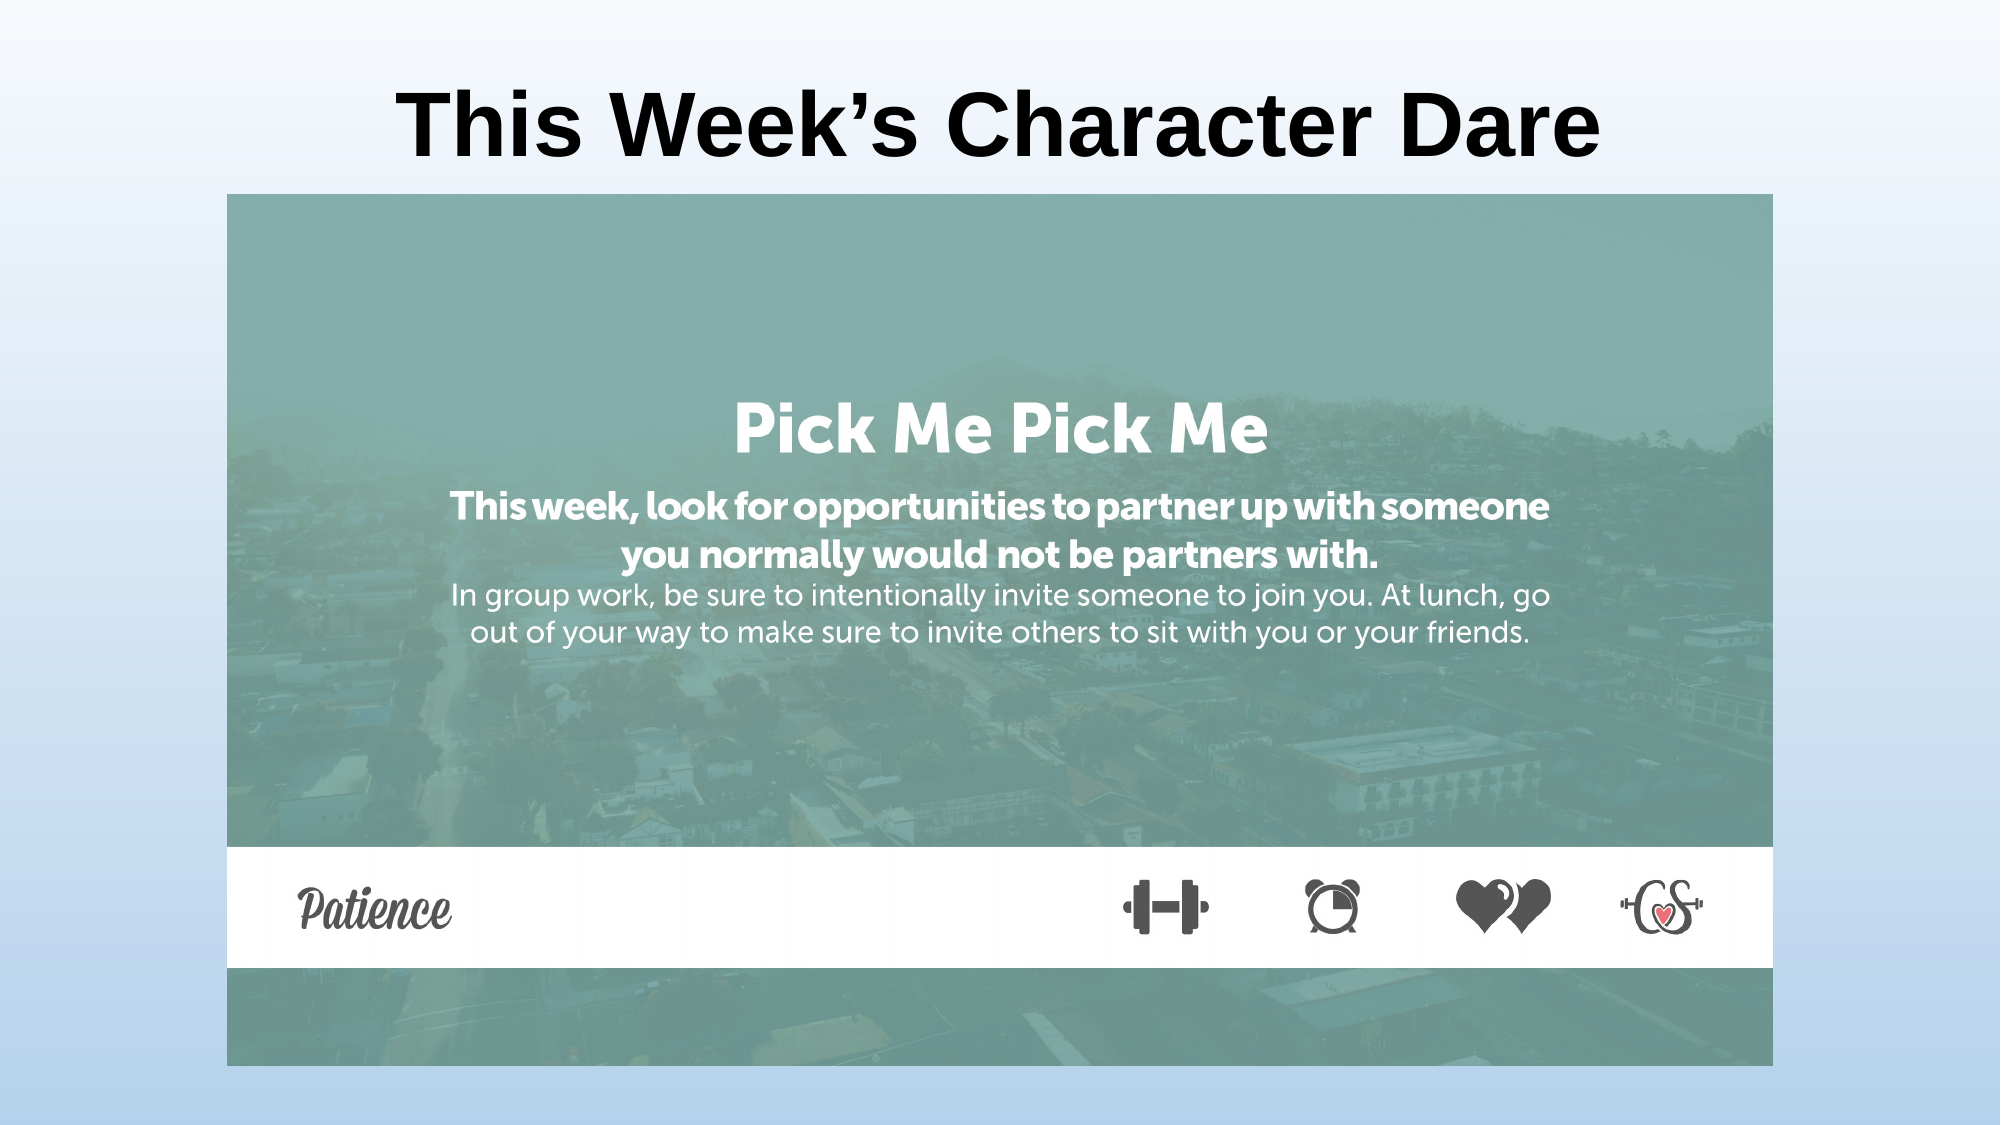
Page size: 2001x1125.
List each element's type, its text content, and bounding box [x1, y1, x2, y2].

picture [227, 194, 1773, 1066]
title This Week’s Character Dare [137, 59, 1863, 195]
